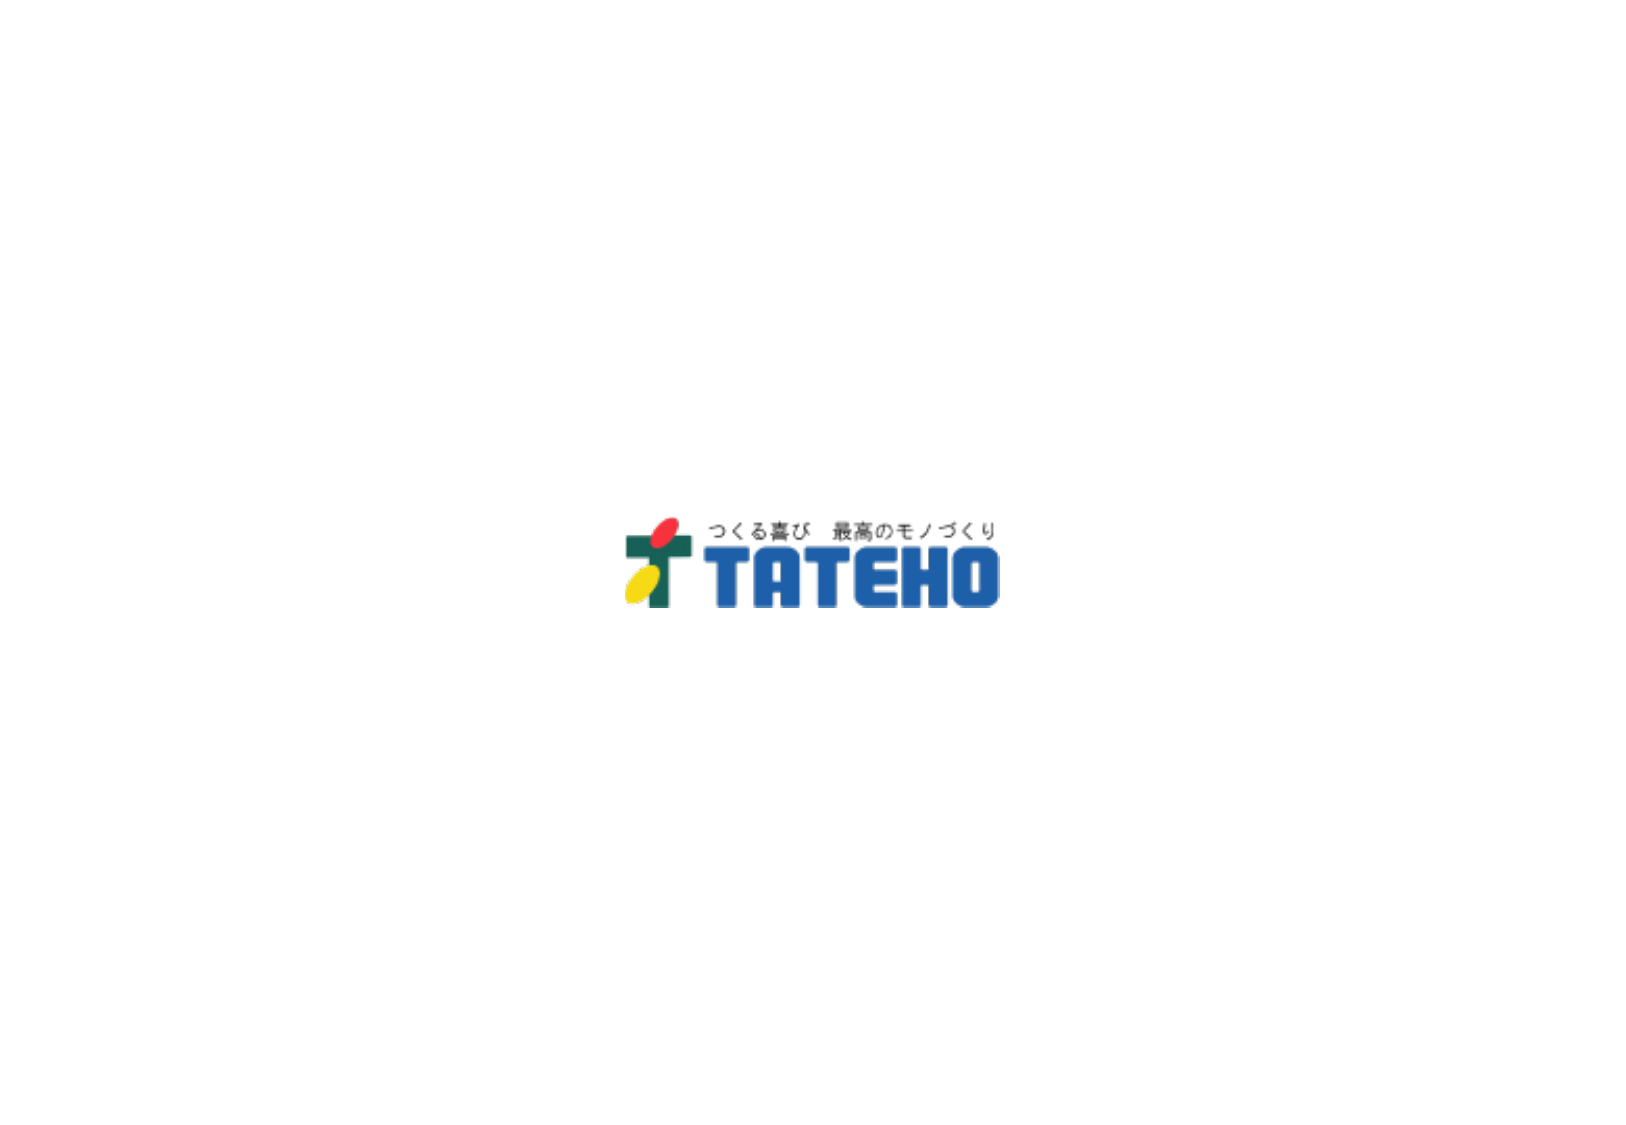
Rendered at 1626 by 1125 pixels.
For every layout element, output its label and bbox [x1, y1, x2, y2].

picture [625, 517, 1000, 608]
